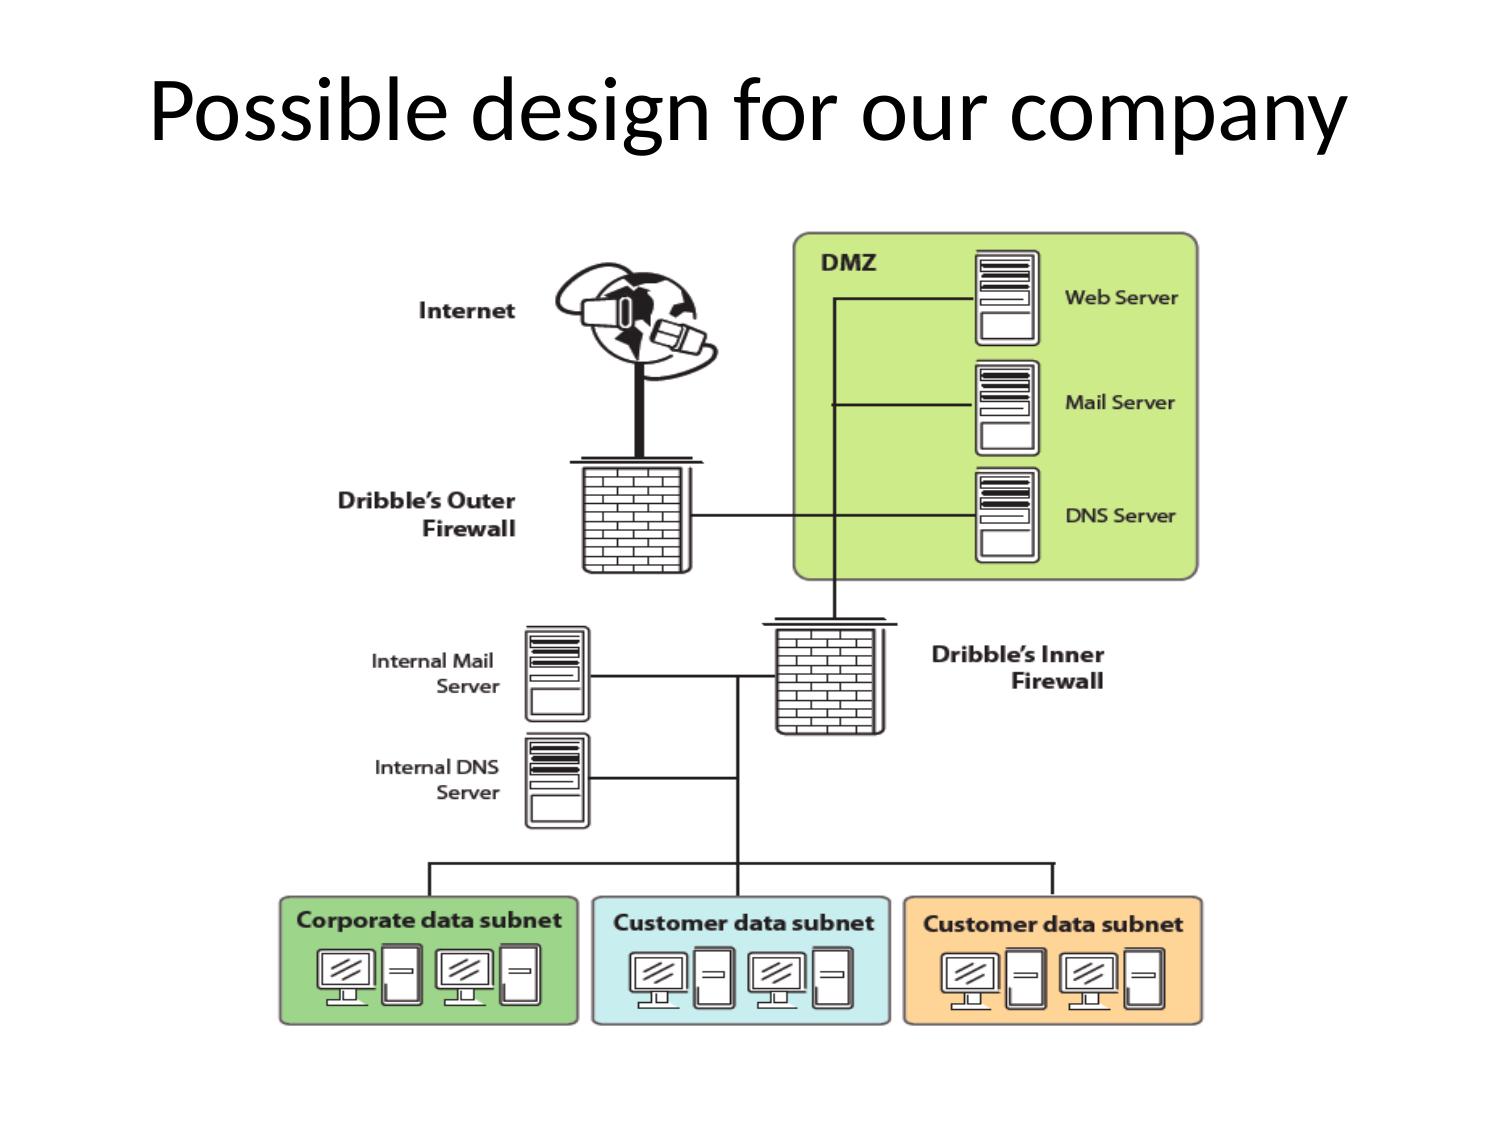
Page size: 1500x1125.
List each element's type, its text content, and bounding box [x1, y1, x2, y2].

title Possible design for our company [75, 10, 1425, 197]
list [74, 197, 1426, 1098]
